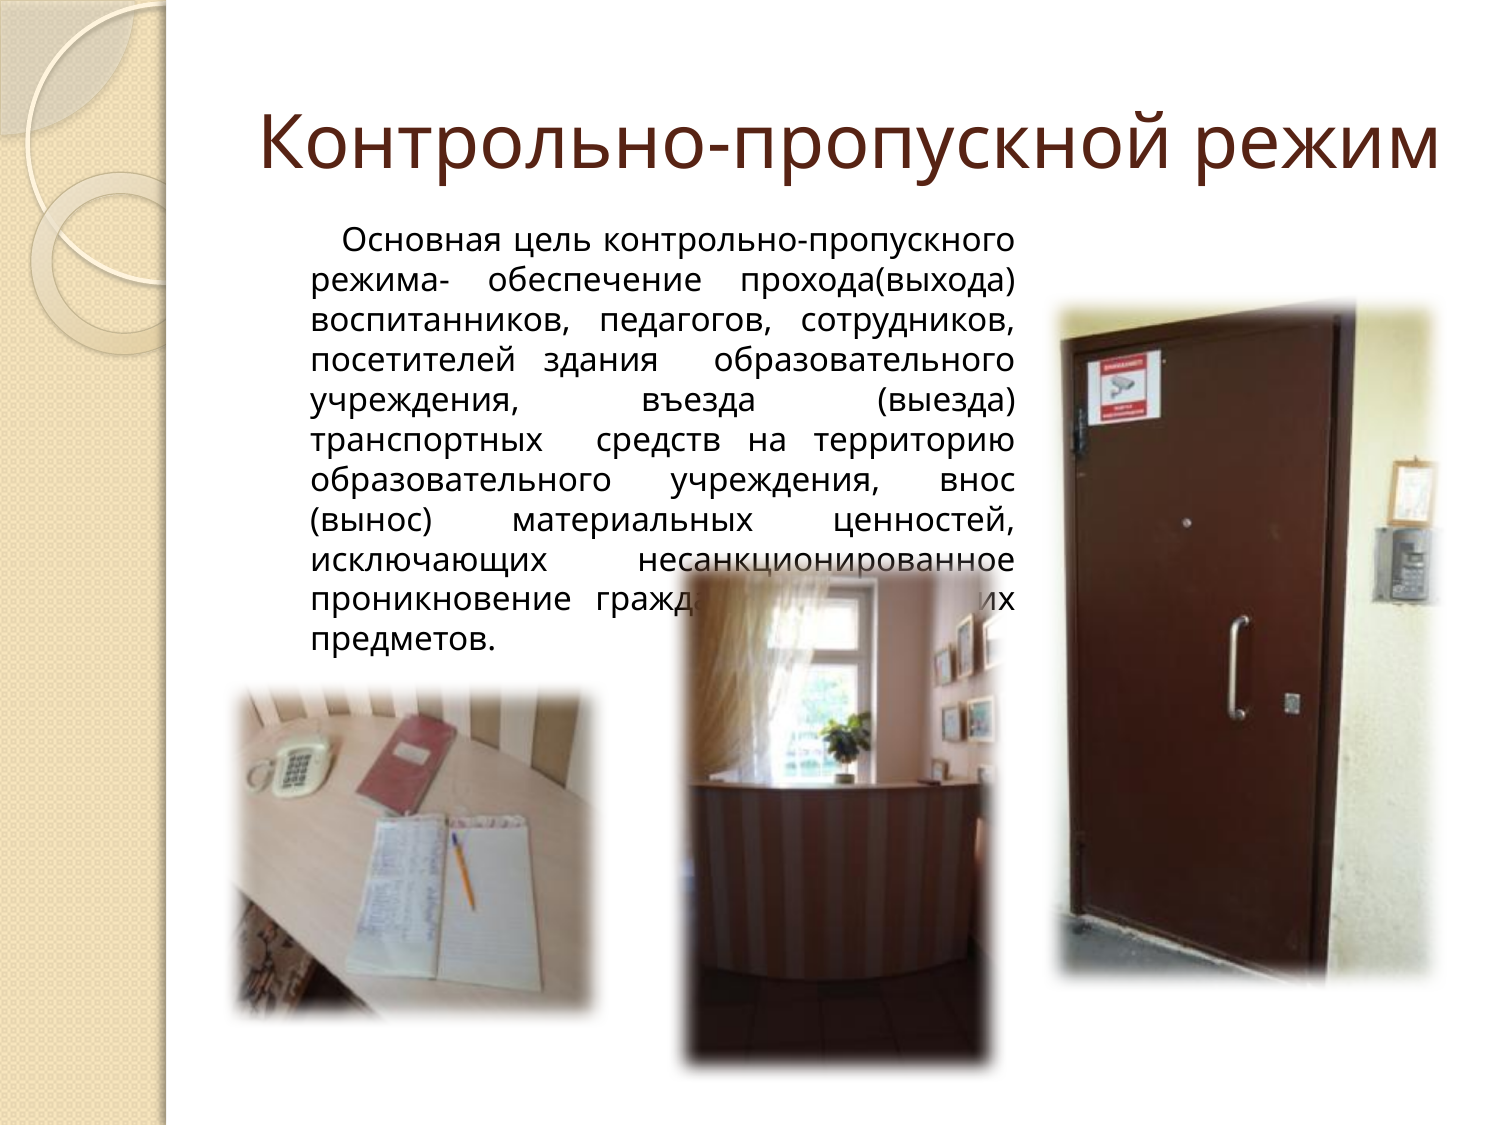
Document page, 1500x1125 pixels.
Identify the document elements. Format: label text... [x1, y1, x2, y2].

picture [222, 679, 610, 1029]
picture [1042, 292, 1448, 994]
list Основная цель контрольно-пропускного режима- обеспечение прохода(выхода) воспитанников, педагогов, сотрудников, посетителей здания образовательного учреждения, въезда (выезда) транспортных средств на территорию образовательного учреждения, внос (вынос) материальных ценностей, исключающих несанкционированное проникновение граждан и посторонних предметов. [235, 210, 1032, 551]
picture [667, 550, 1009, 1083]
title Контрольно-пропускной режим [235, 45, 1466, 233]
